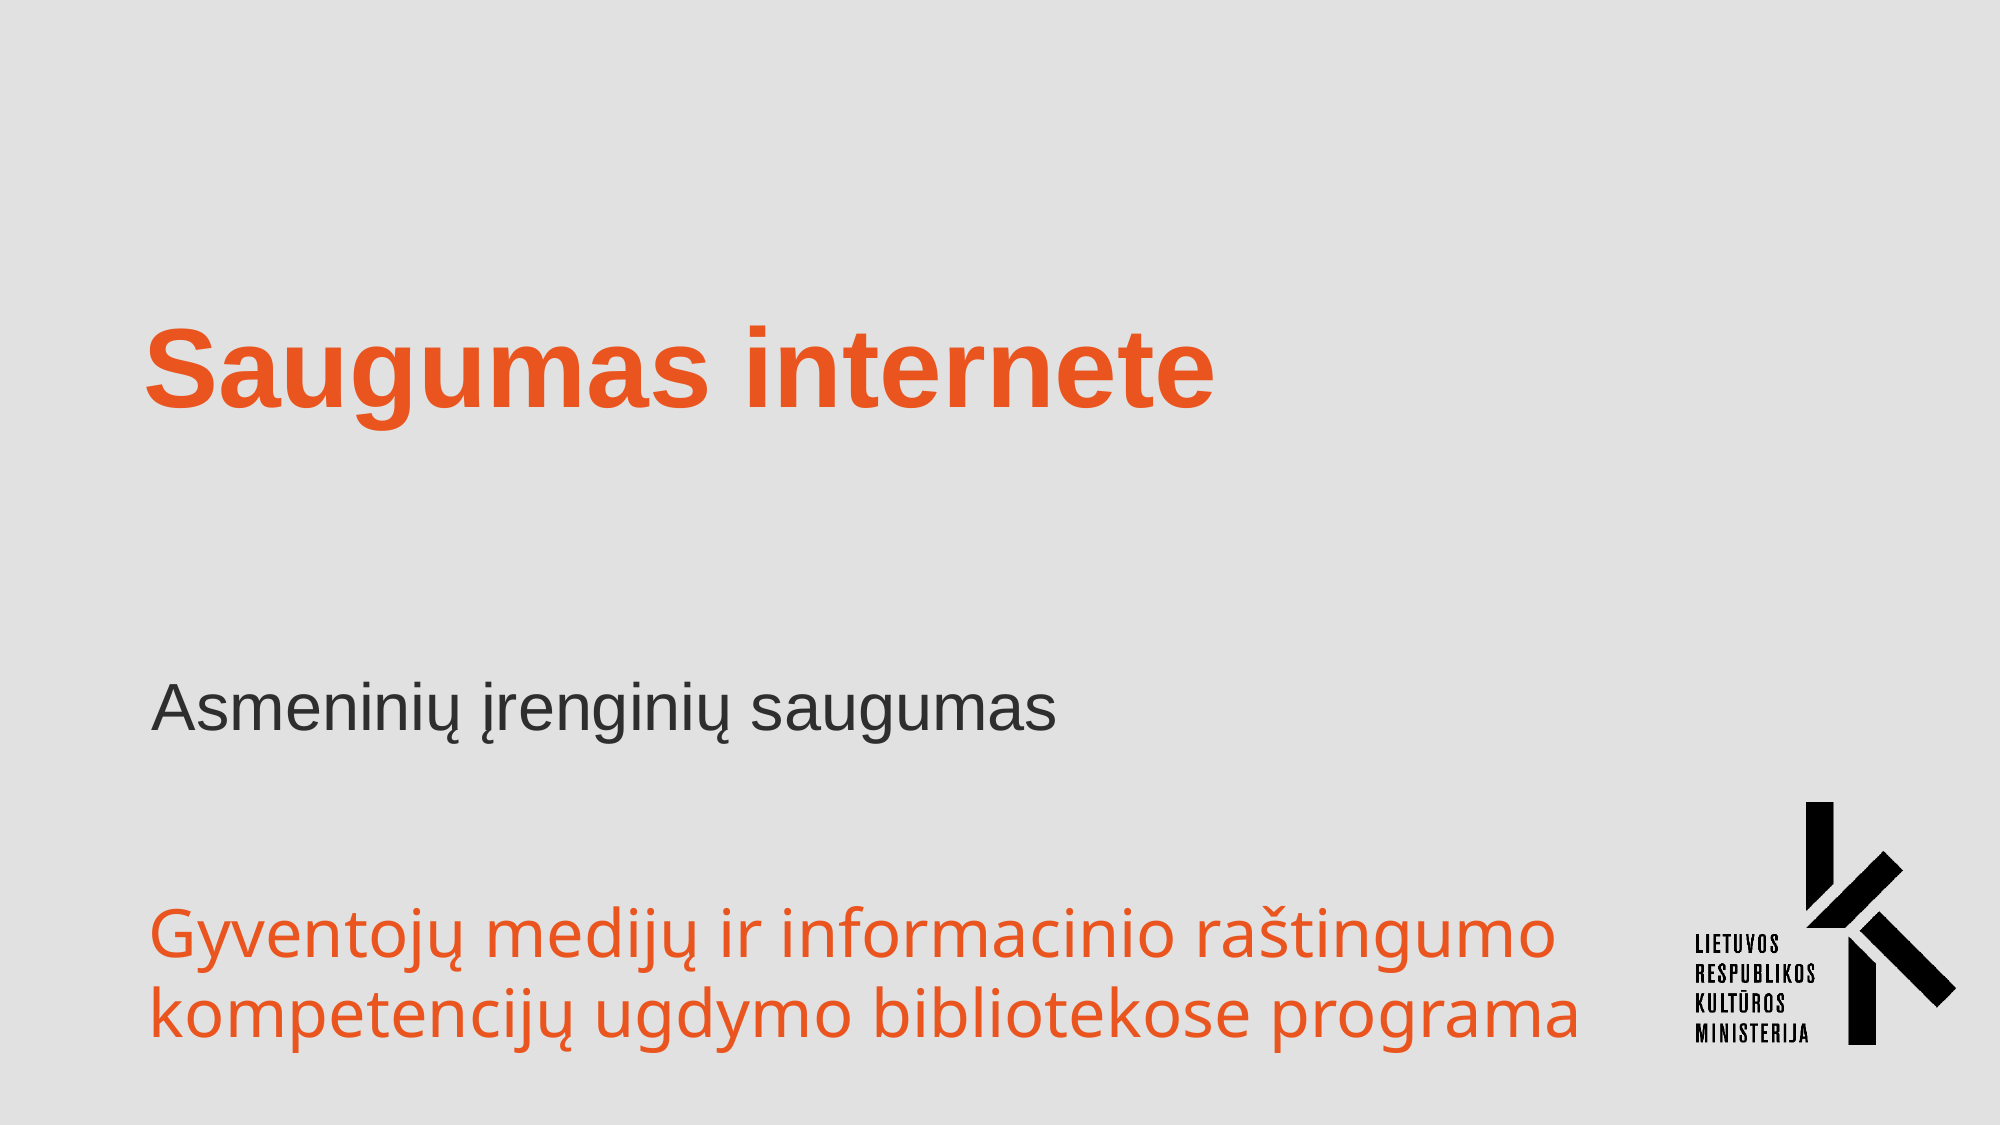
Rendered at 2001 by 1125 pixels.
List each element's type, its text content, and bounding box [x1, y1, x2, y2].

title Saugumas internete [128, 223, 1822, 439]
picture [1696, 802, 1956, 1045]
subtitle Asmeninių įrenginių saugumas [136, 665, 1523, 769]
